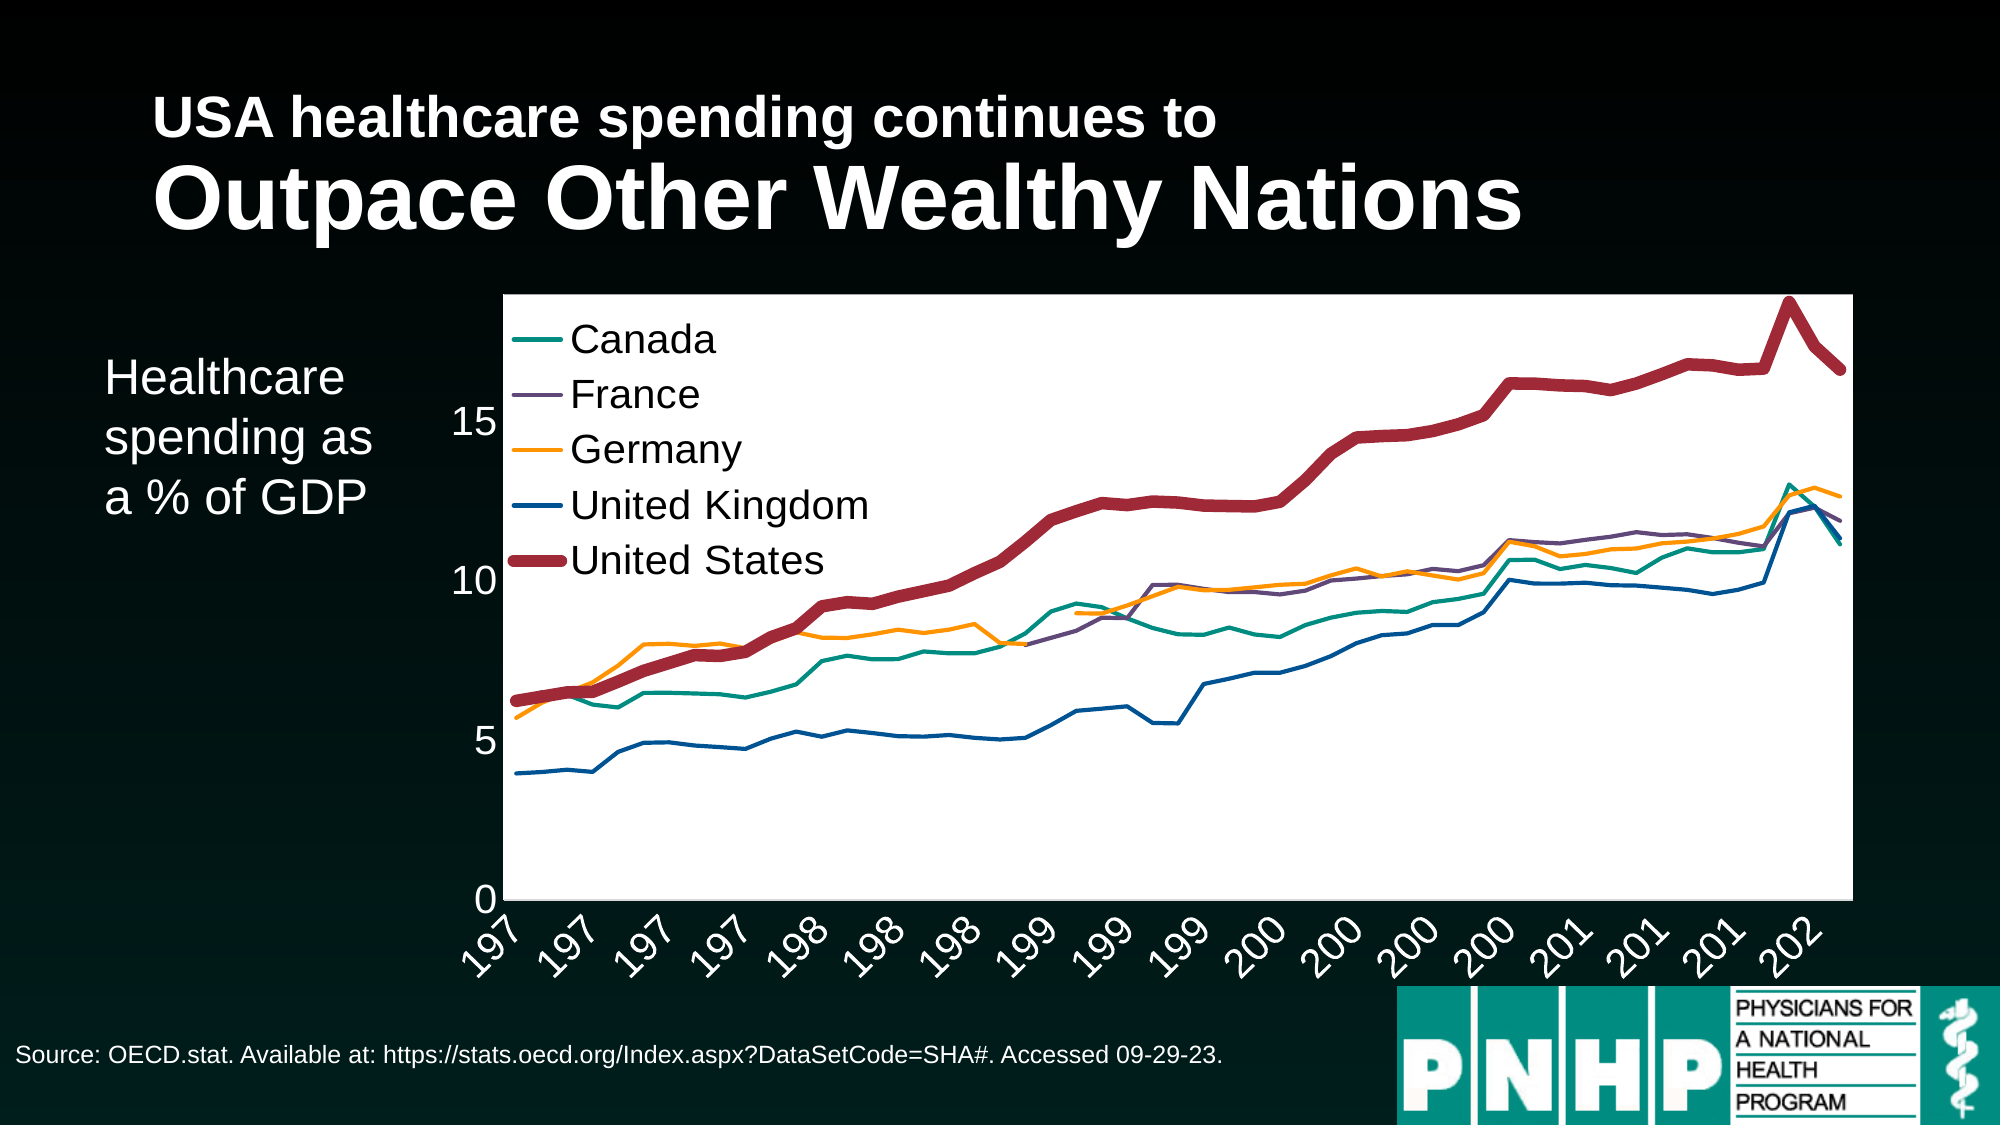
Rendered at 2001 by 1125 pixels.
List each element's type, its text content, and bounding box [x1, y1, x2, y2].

list Source: OECD.stat. Available at: https://stats.oecd.org/Index.aspx?DataSetCode=SHA#. Accessed 09-29-23. [0, 986, 1350, 1125]
title USA healthcare spending continues to Outpace Other Wealthy Nations [137, 59, 1863, 262]
chart [89, 262, 1911, 987]
picture [1397, 986, 2000, 1125]
